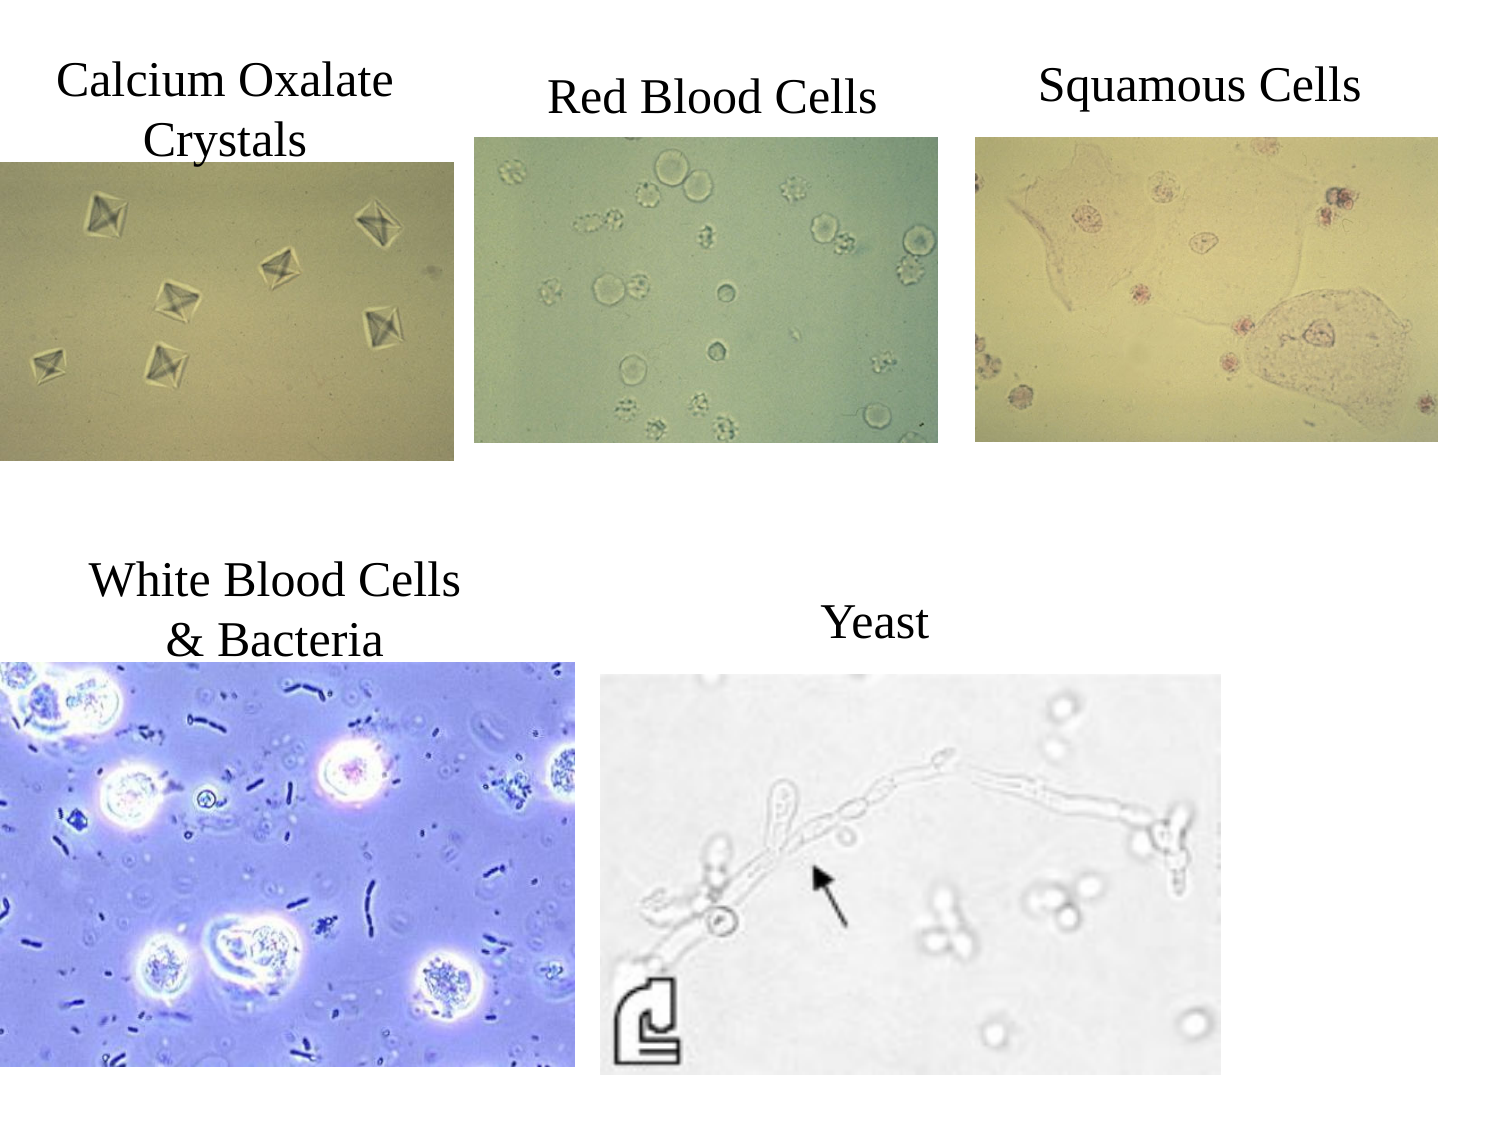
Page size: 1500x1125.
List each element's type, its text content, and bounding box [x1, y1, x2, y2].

text_box Red Blood Cells [487, 37, 938, 137]
text_box Calcium Oxalate Crystals [0, 50, 450, 160]
picture [974, 137, 1438, 442]
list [0, 162, 454, 461]
picture [474, 137, 938, 443]
picture [0, 662, 576, 1067]
text_box White Blood Cells & Bacteria [49, 549, 500, 660]
text_box Squamous Cells [974, 24, 1425, 136]
text_box Yeast [649, 562, 1100, 673]
picture [599, 674, 1221, 1076]
